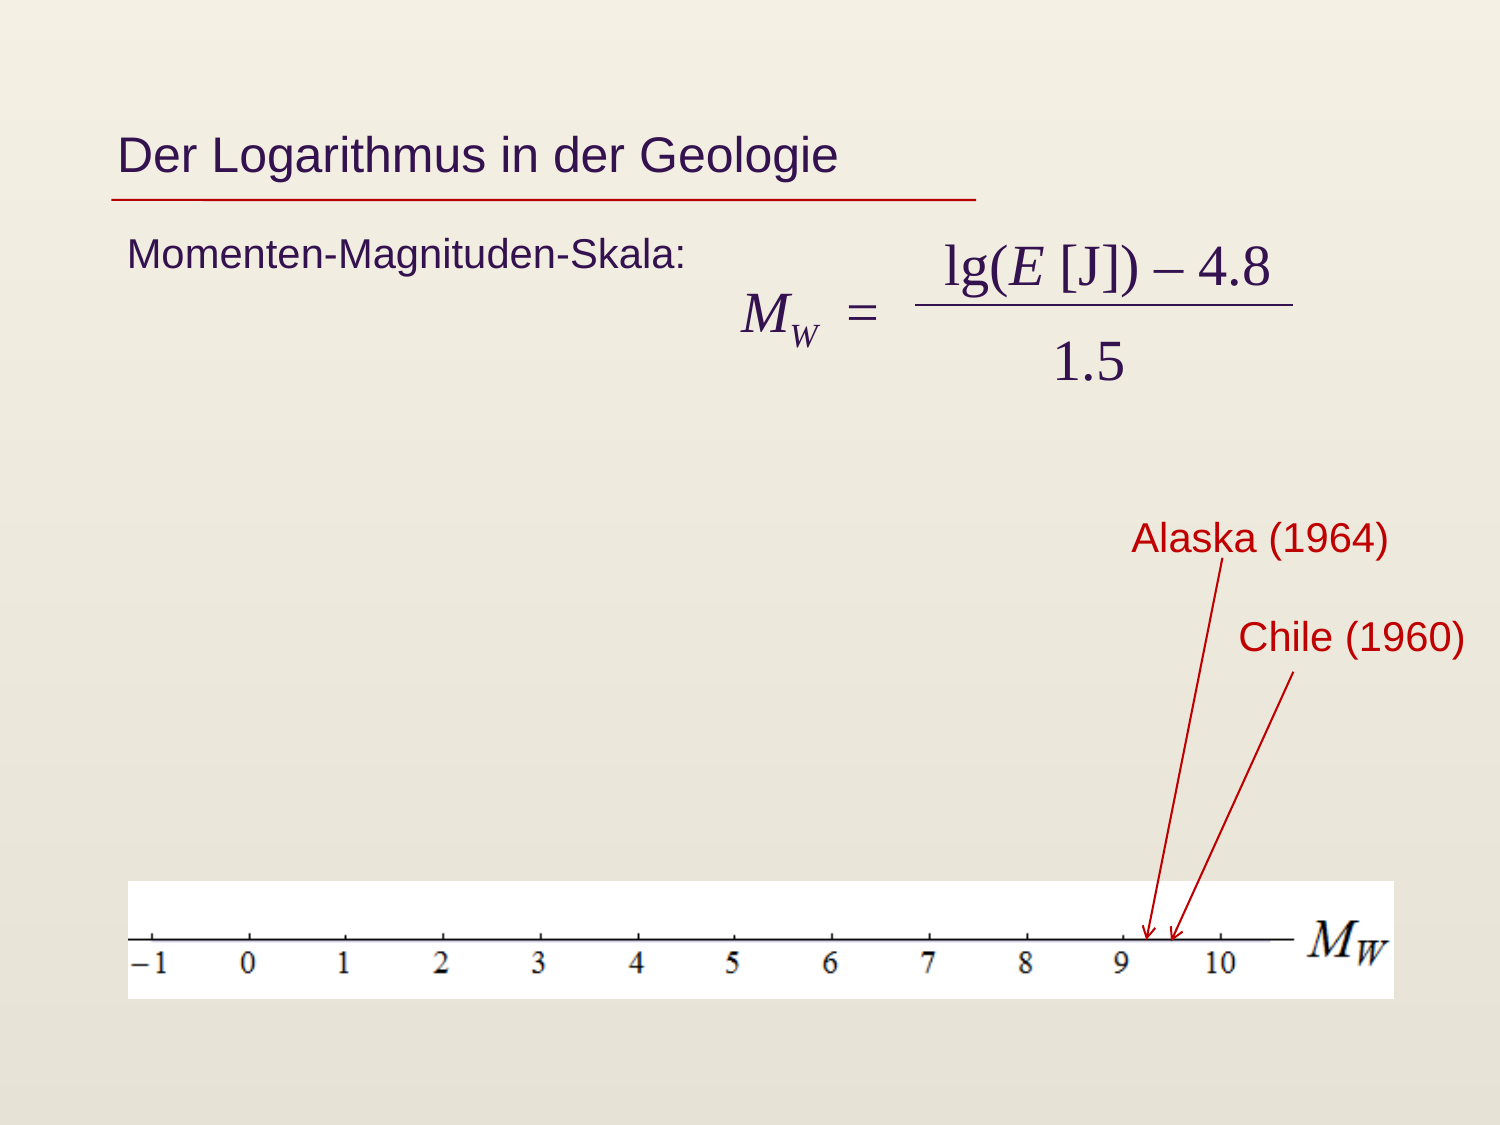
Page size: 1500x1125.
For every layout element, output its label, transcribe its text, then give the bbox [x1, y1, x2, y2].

text_box Alaska (1964) [1116, 503, 1405, 569]
text_box Momenten-Magnituden-Skala: [112, 219, 907, 291]
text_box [1145, 557, 1223, 941]
text_box 1.5 [1037, 314, 1152, 386]
text_box MW = [726, 267, 928, 338]
picture [127, 881, 1394, 1000]
text_box lg(E [J]) – 4.8 [907, 219, 1309, 291]
title Der Logarithmus in der Geologie [102, 99, 1238, 205]
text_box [1227, 671, 1294, 942]
text_box Chile (1960) [1227, 602, 1481, 668]
